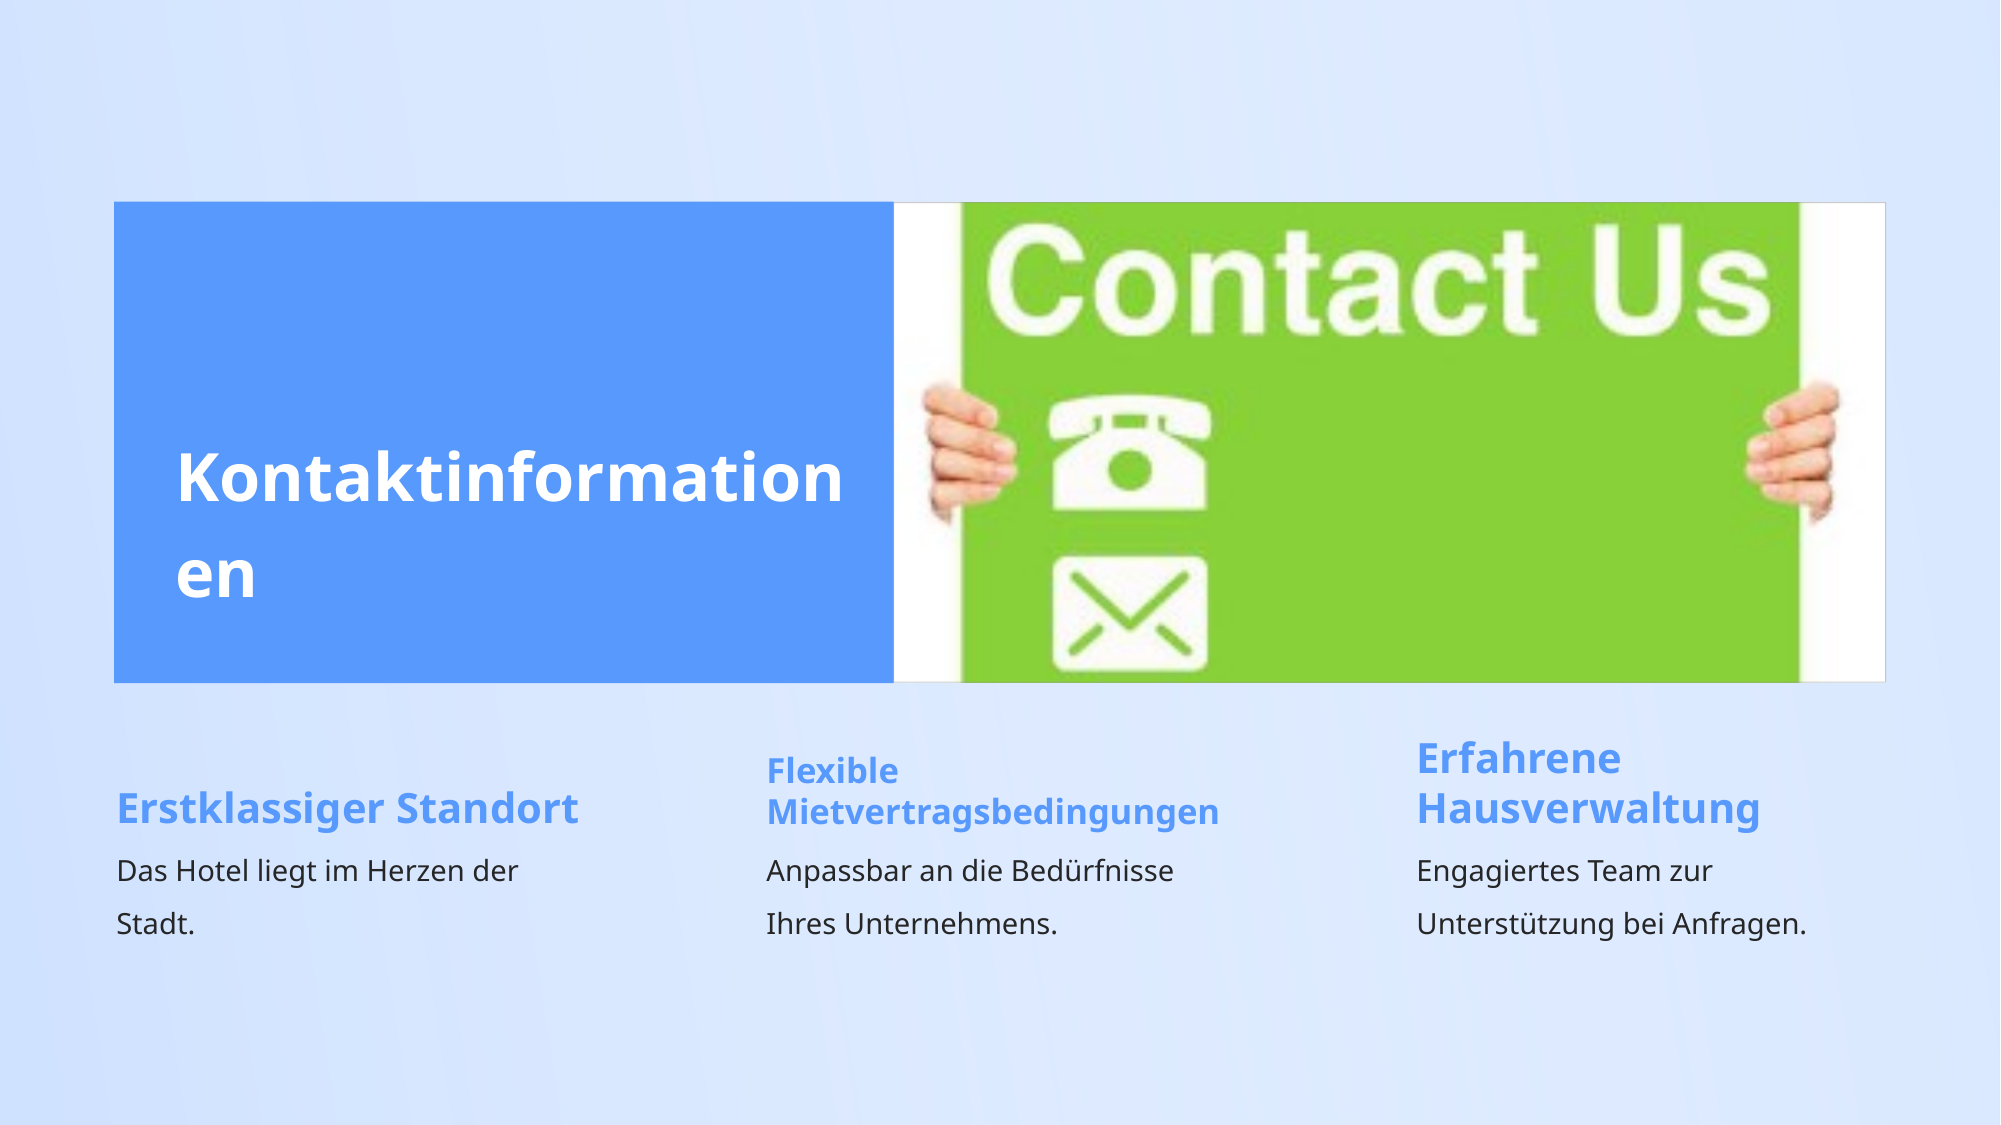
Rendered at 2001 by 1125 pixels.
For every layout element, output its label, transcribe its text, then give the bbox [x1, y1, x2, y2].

text_box Anpassbar an die Bedürfnisse Ihres Unternehmens. [766, 835, 1238, 955]
picture [893, 202, 1886, 683]
text_box Engagiertes Team zur Unterstützung bei Anfragen. [1416, 835, 1888, 955]
text_box Erstklassiger Standort [116, 726, 588, 832]
text_box Das Hotel liegt im Herzen der Stadt. [116, 835, 588, 955]
text_box [113, 201, 895, 684]
text_box Erfahrene Hausverwaltung [1416, 726, 1888, 832]
title Kontaktinformationen [175, 267, 856, 611]
text_box Flexible Mietvertragsbedingungen [766, 726, 1238, 832]
